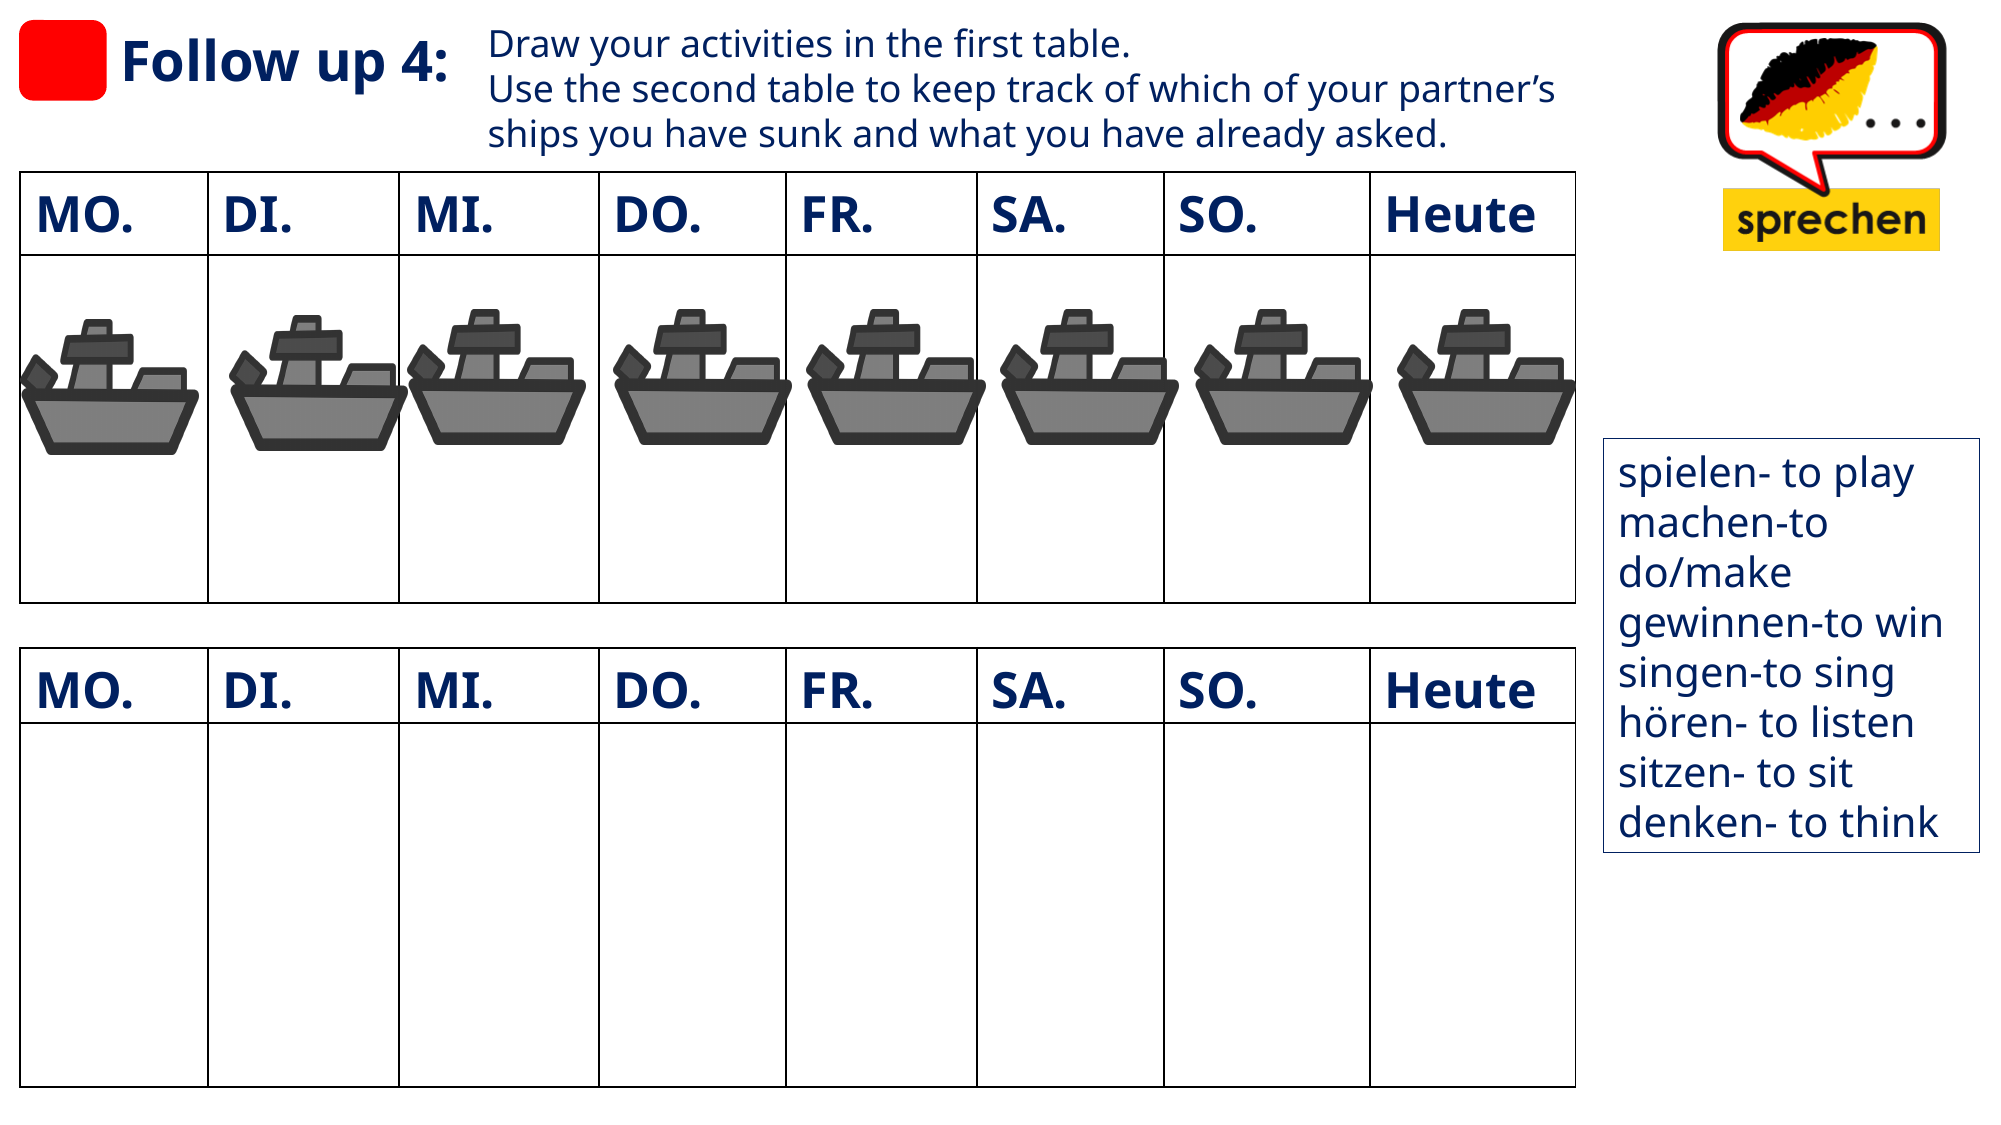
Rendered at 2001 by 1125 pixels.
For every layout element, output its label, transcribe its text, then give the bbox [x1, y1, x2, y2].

table_cell [787, 466, 976, 602]
text_box Draw your activities in the first table. Use the second table to keep track of which of your partner’s ships you have sunk and what you have already asked. [472, 12, 1640, 163]
table_cell [21, 466, 207, 602]
table_cell [1371, 256, 1575, 307]
table_header SO. [1165, 649, 1369, 722]
table_cell [978, 256, 1163, 306]
table_cell [400, 466, 598, 602]
table_header Heute [1371, 649, 1575, 722]
table_cell [787, 256, 976, 306]
table_cell [1165, 466, 1369, 602]
table_cell [21, 256, 207, 306]
table_header DI. [209, 173, 398, 254]
text_box spielen- to play machen-to do/make gewinnen-to win singen-to sing hören- to listen sitzen- to sit denken- to think [1603, 438, 1980, 853]
table_cell [1371, 466, 1575, 602]
table_header SA. [978, 649, 1163, 722]
table_header MO. [21, 173, 207, 254]
table_header DO. [600, 173, 785, 254]
table_cell [400, 256, 598, 306]
table_header DI. [209, 649, 398, 722]
picture [1710, 22, 1979, 269]
table_cell [1371, 724, 1575, 1086]
table_cell [1165, 256, 1369, 306]
table_cell [600, 724, 785, 1086]
table_cell [400, 724, 598, 1086]
table_cell [600, 256, 785, 306]
table_header MO. [21, 649, 207, 722]
table_cell [1165, 724, 1369, 1086]
table_cell [209, 256, 398, 306]
text_box Follow up 4: [105, 14, 472, 110]
table_header Heute [1371, 173, 1575, 254]
table_cell [209, 466, 398, 602]
table_header FR. [787, 173, 976, 254]
table_header MI. [400, 173, 598, 254]
table_header FR. [787, 649, 976, 722]
table_header SO. [1165, 173, 1369, 254]
text_box [20, 21, 105, 100]
table_cell [978, 466, 1163, 602]
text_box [19, 309, 1576, 455]
table_cell [21, 724, 207, 1086]
table_header SA. [978, 173, 1163, 254]
table_cell [600, 466, 785, 602]
table_header DO. [600, 649, 785, 722]
table_header MI. [400, 649, 598, 722]
table_cell [209, 724, 398, 1086]
table_cell [787, 724, 976, 1086]
table_cell [978, 724, 1163, 1086]
